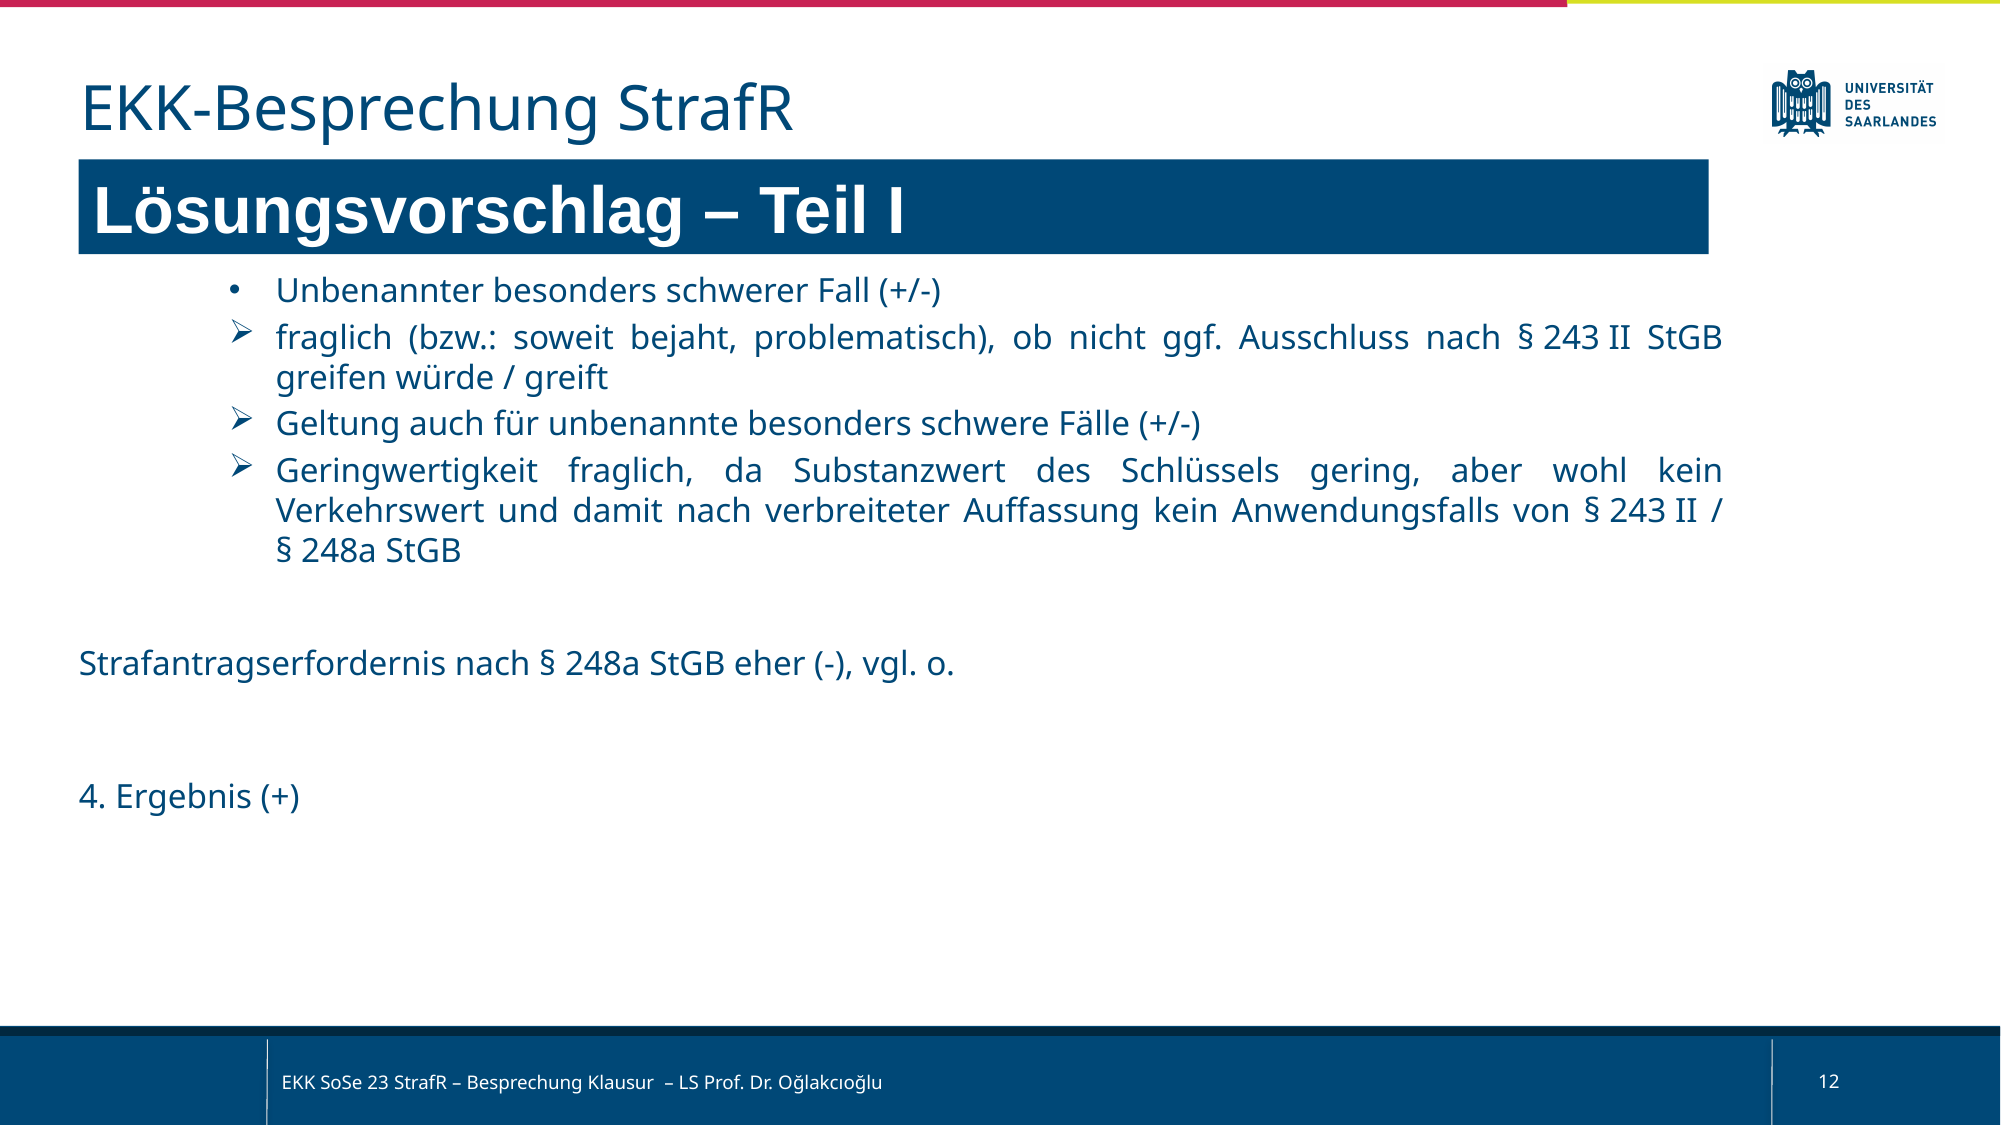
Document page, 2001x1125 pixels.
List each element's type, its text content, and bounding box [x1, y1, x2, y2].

footer EKK SoSe 23 StrafR – Besprechung Klausur – LS Prof. Dr. Oğlakcıoğlu [266, 1052, 1741, 1113]
picture [1763, 63, 1945, 144]
list EKK-Besprechung StrafR [65, 60, 1520, 173]
slide_number 12 [1803, 1052, 2000, 1113]
text_box Lösungsvorschlag – Teil I [78, 159, 1709, 255]
text_box Unbenannter besonders schwerer Fall (+/-) fraglich (bzw.: soweit bejaht, problematisch), ob nicht ggf. Ausschluss nach § 243 II StGB greifen würde / greift Geltung auch für unbenannte besonders schwere Fälle (+/-) Geringwertigkeit fraglich, da Substanzwert des Schlüssels gering, aber wohl kein Verkehrswert und damit nach verbreiteter Auffassung kein Anwendungsfalls von § 243 II / § 248a StGB Strafantragserfordernis nach § 248a StGB eher (-), vgl. o. 4. Ergebnis (+) [78, 261, 1741, 1000]
